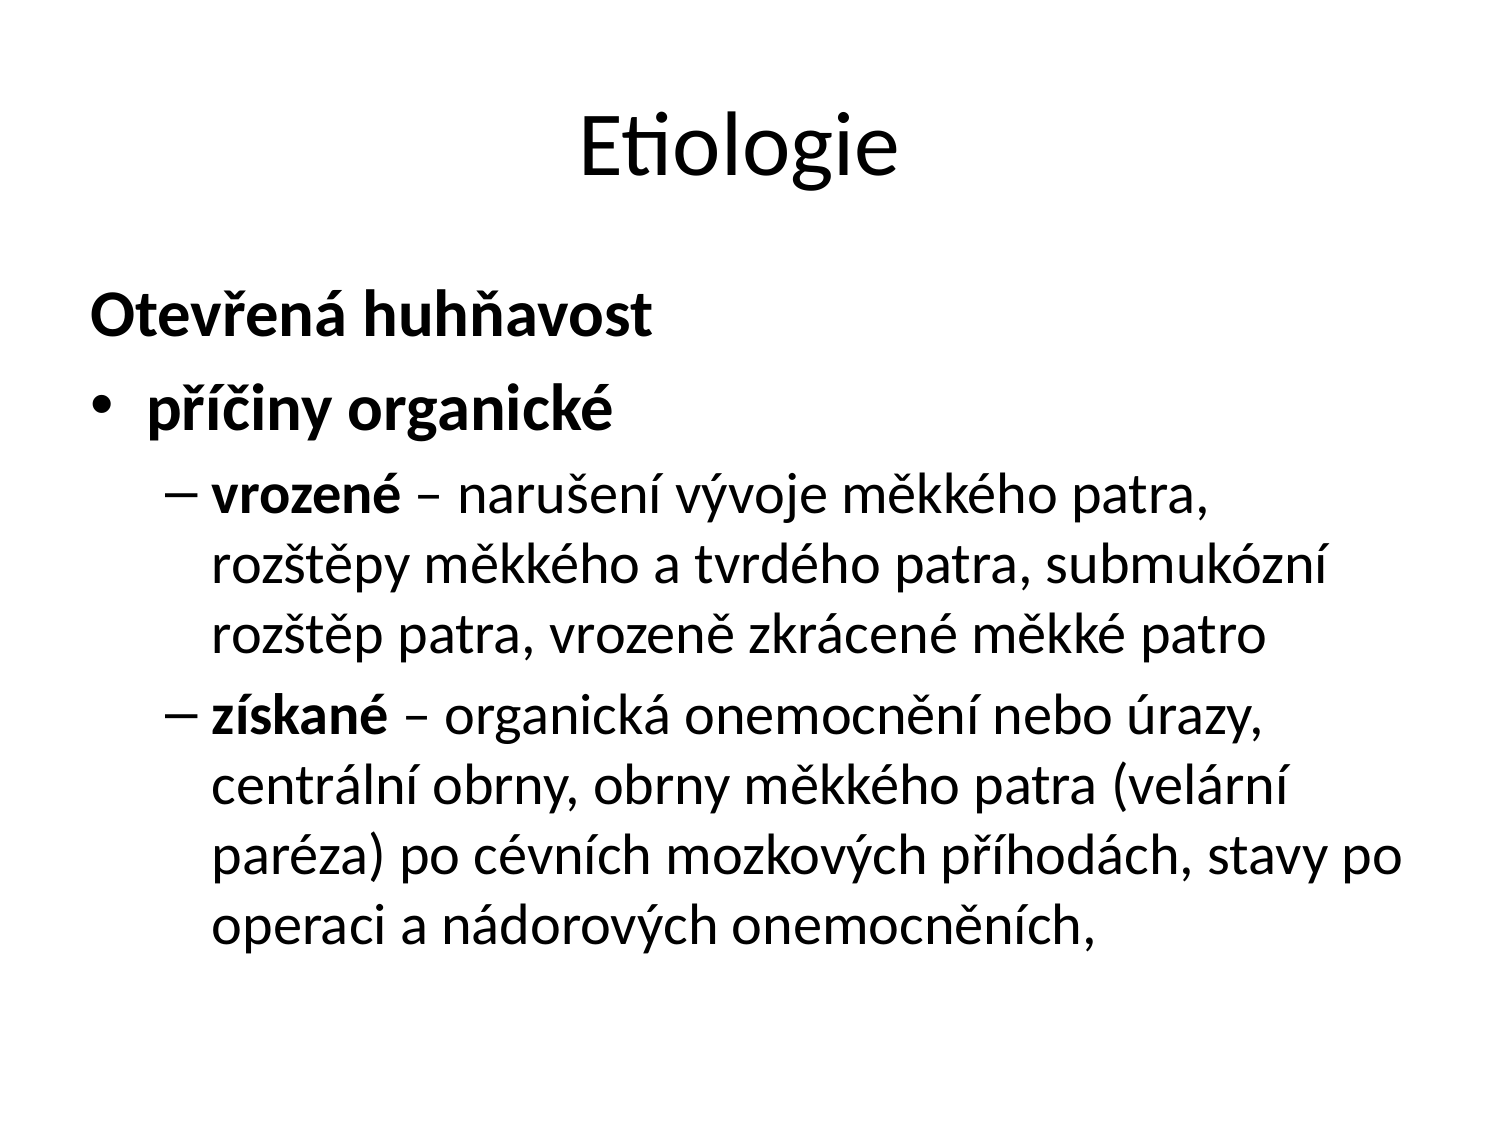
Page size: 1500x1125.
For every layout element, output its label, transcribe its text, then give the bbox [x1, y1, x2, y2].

title Etiologie [75, 45, 1425, 233]
list Otevřená huhňavost příčiny organické vrozené – narušení vývoje měkkého patra, rozštěpy měkkého a tvrdého patra, submukózní rozštěp patra, vrozeně zkrácené měkké patro získané – organická onemocnění nebo úrazy, centrální obrny, obrny měkkého patra (velární paréza) po cévních mozkových příhodách, stavy po operaci a nádorových onemocněních, [75, 262, 1425, 1005]
